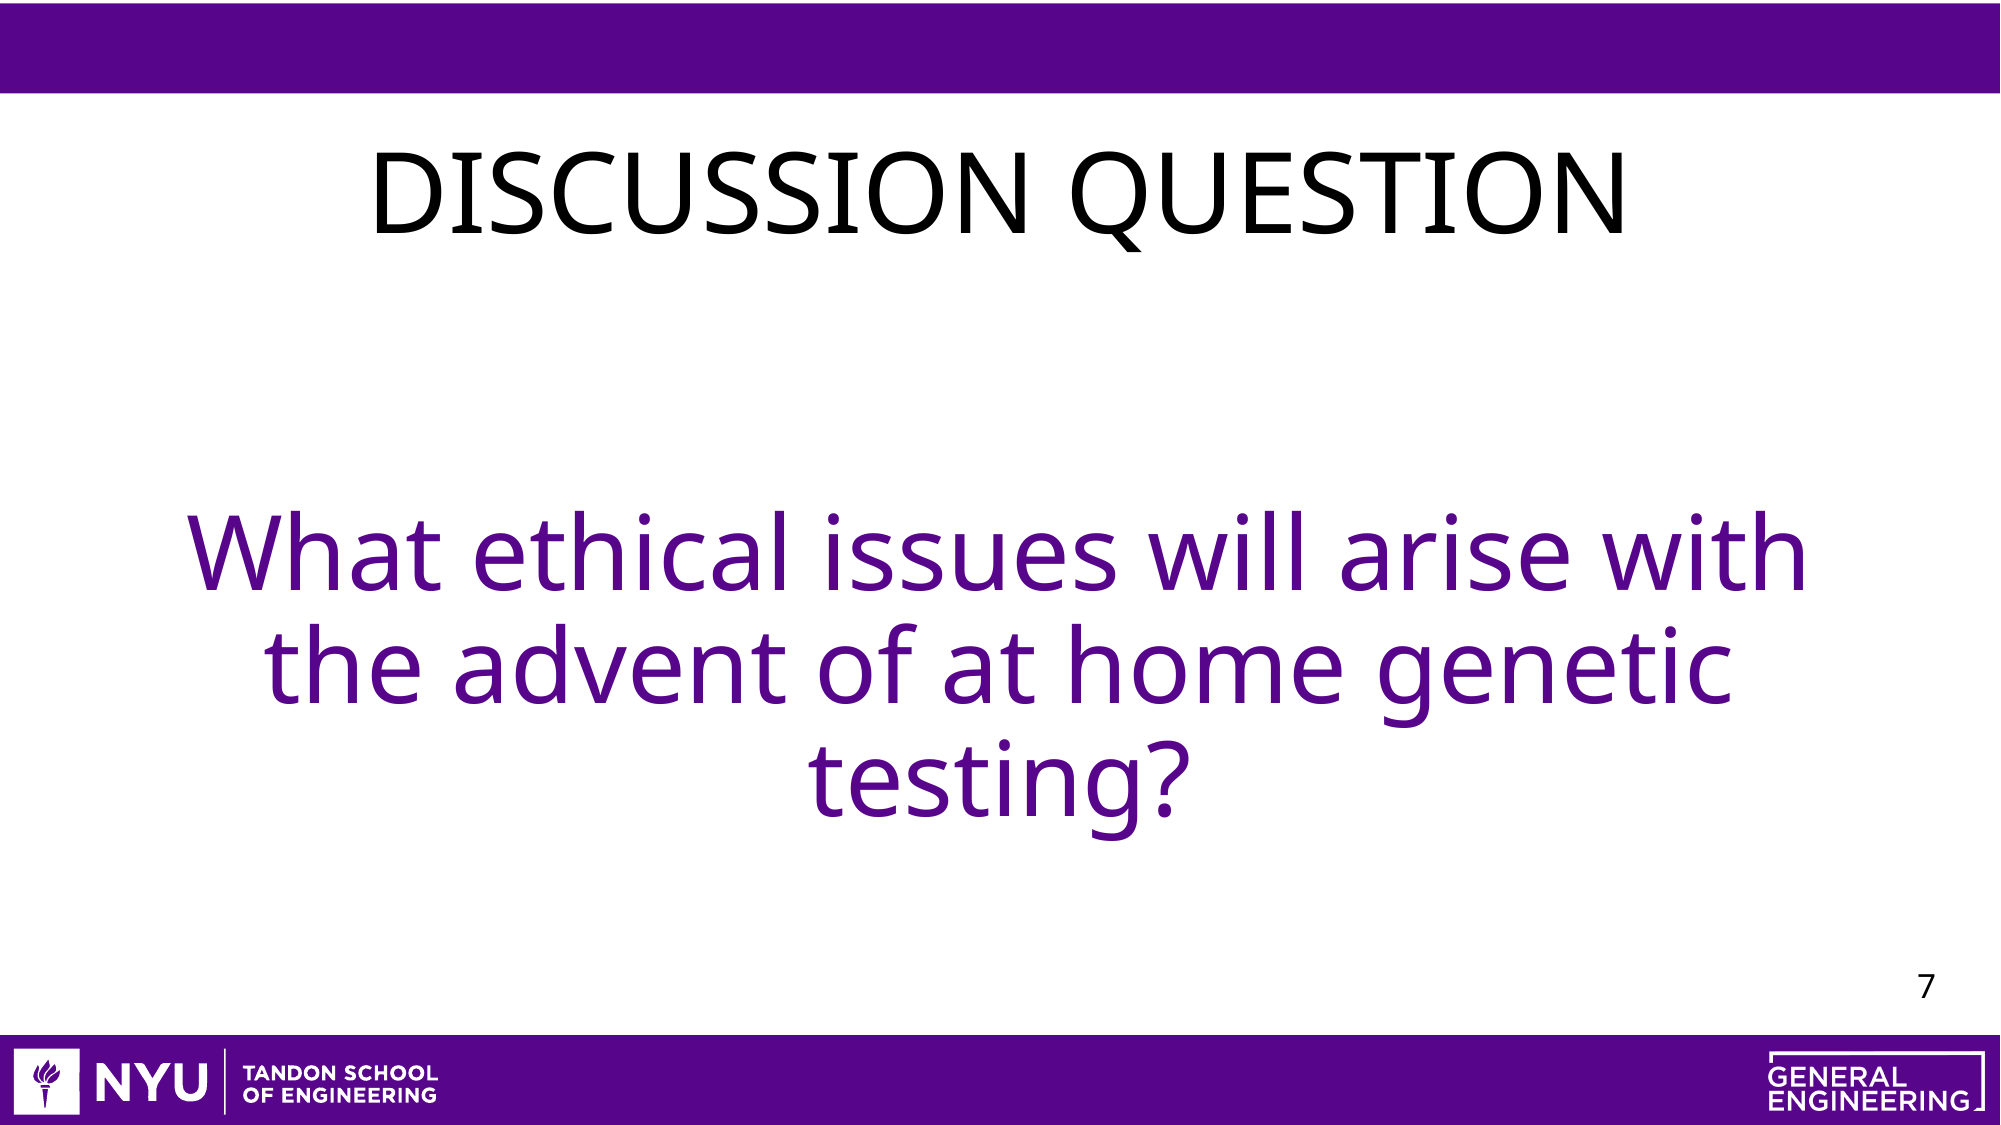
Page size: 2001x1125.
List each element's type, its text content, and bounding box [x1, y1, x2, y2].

title What ethical issues will arise with the advent of at home genetic testing? [168, 454, 1832, 847]
picture [1768, 1051, 1985, 1111]
text_box [0, 2, 2000, 94]
text_box 7 [1802, 958, 1951, 1013]
text_box [0, 1034, 2000, 1125]
picture [13, 1048, 438, 1115]
text_box DISCUSSION QUESTION [92, 107, 1908, 266]
